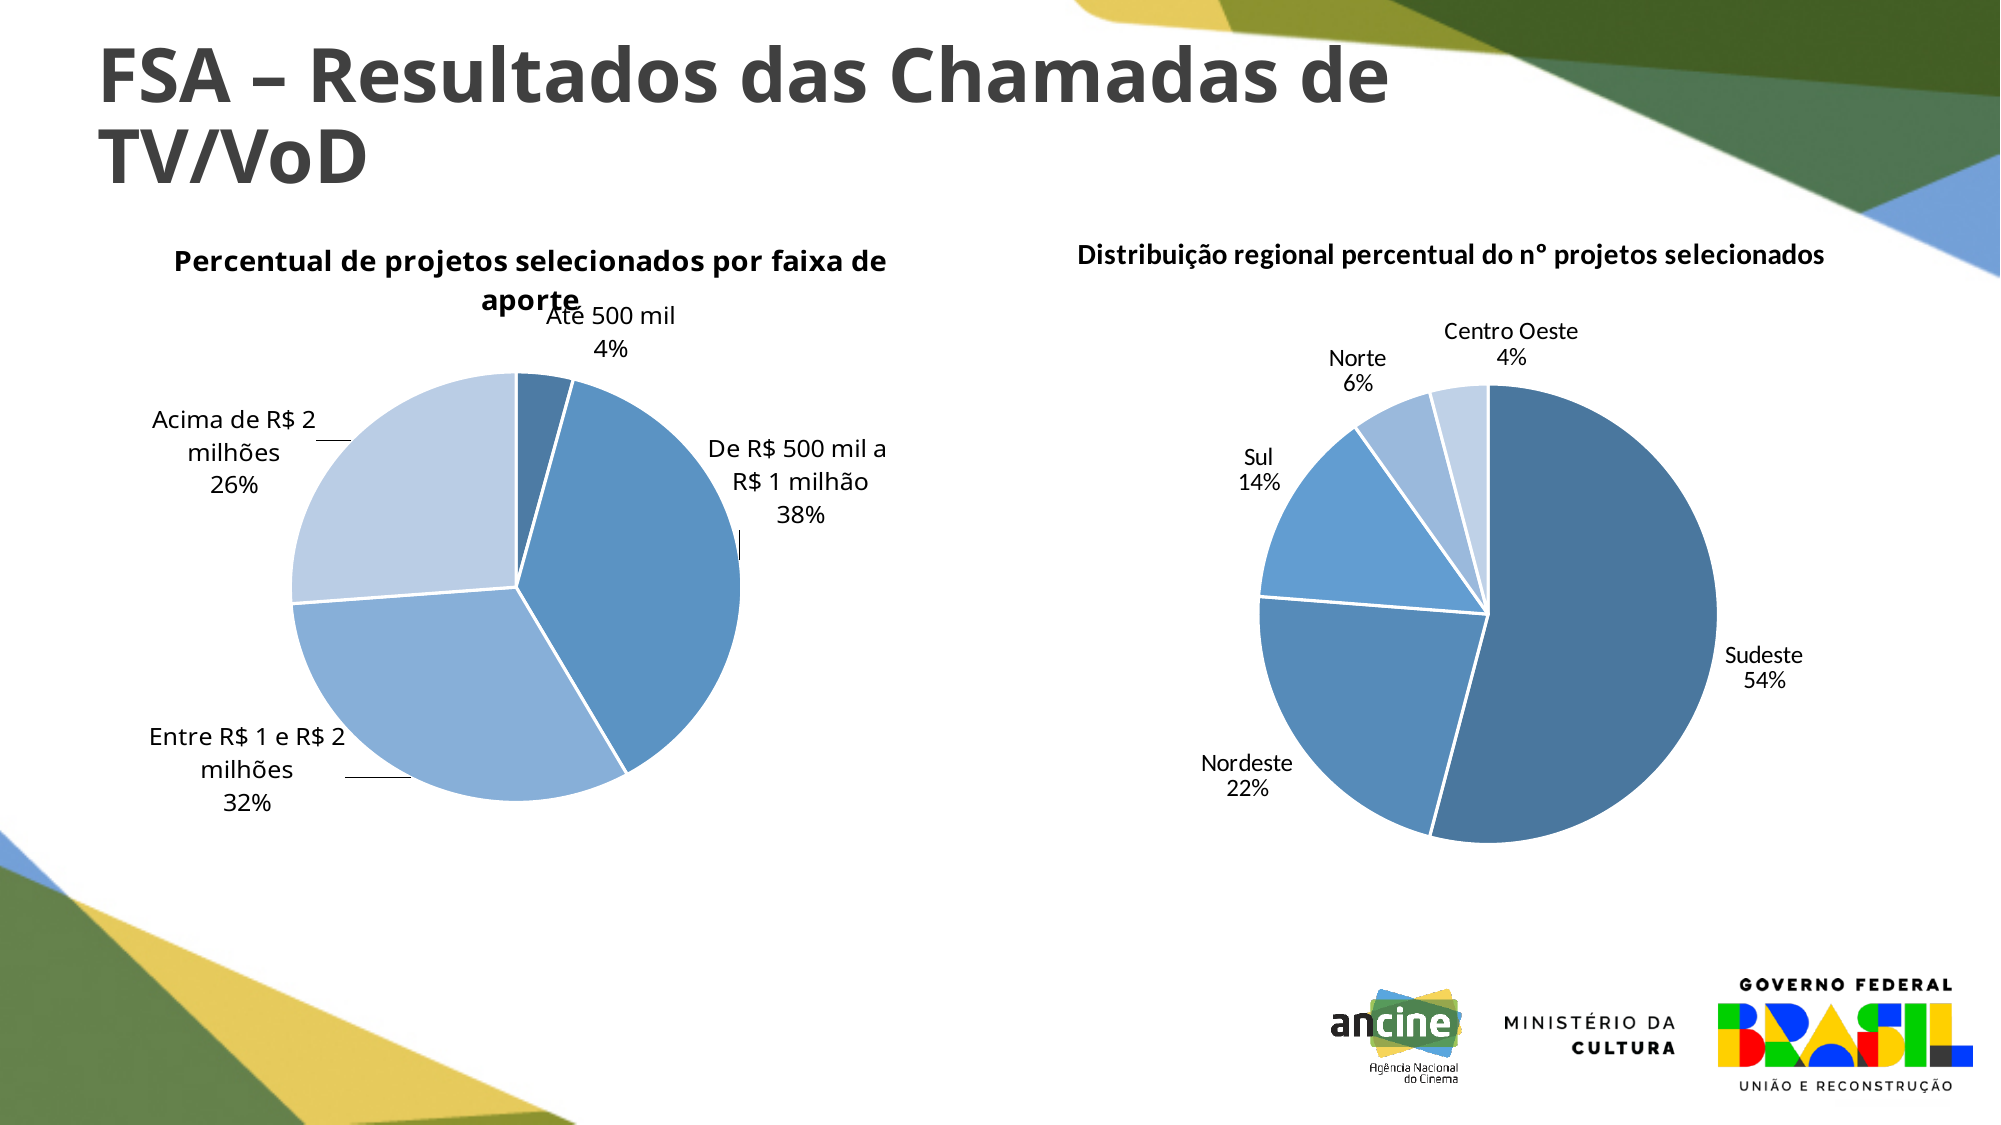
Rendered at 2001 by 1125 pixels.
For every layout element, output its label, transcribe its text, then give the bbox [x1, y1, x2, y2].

text_box FSA – Resultados das Chamadas de TV/VoD [97, 40, 1632, 197]
picture [0, 0, 2000, 1125]
chart [27, 212, 1927, 884]
